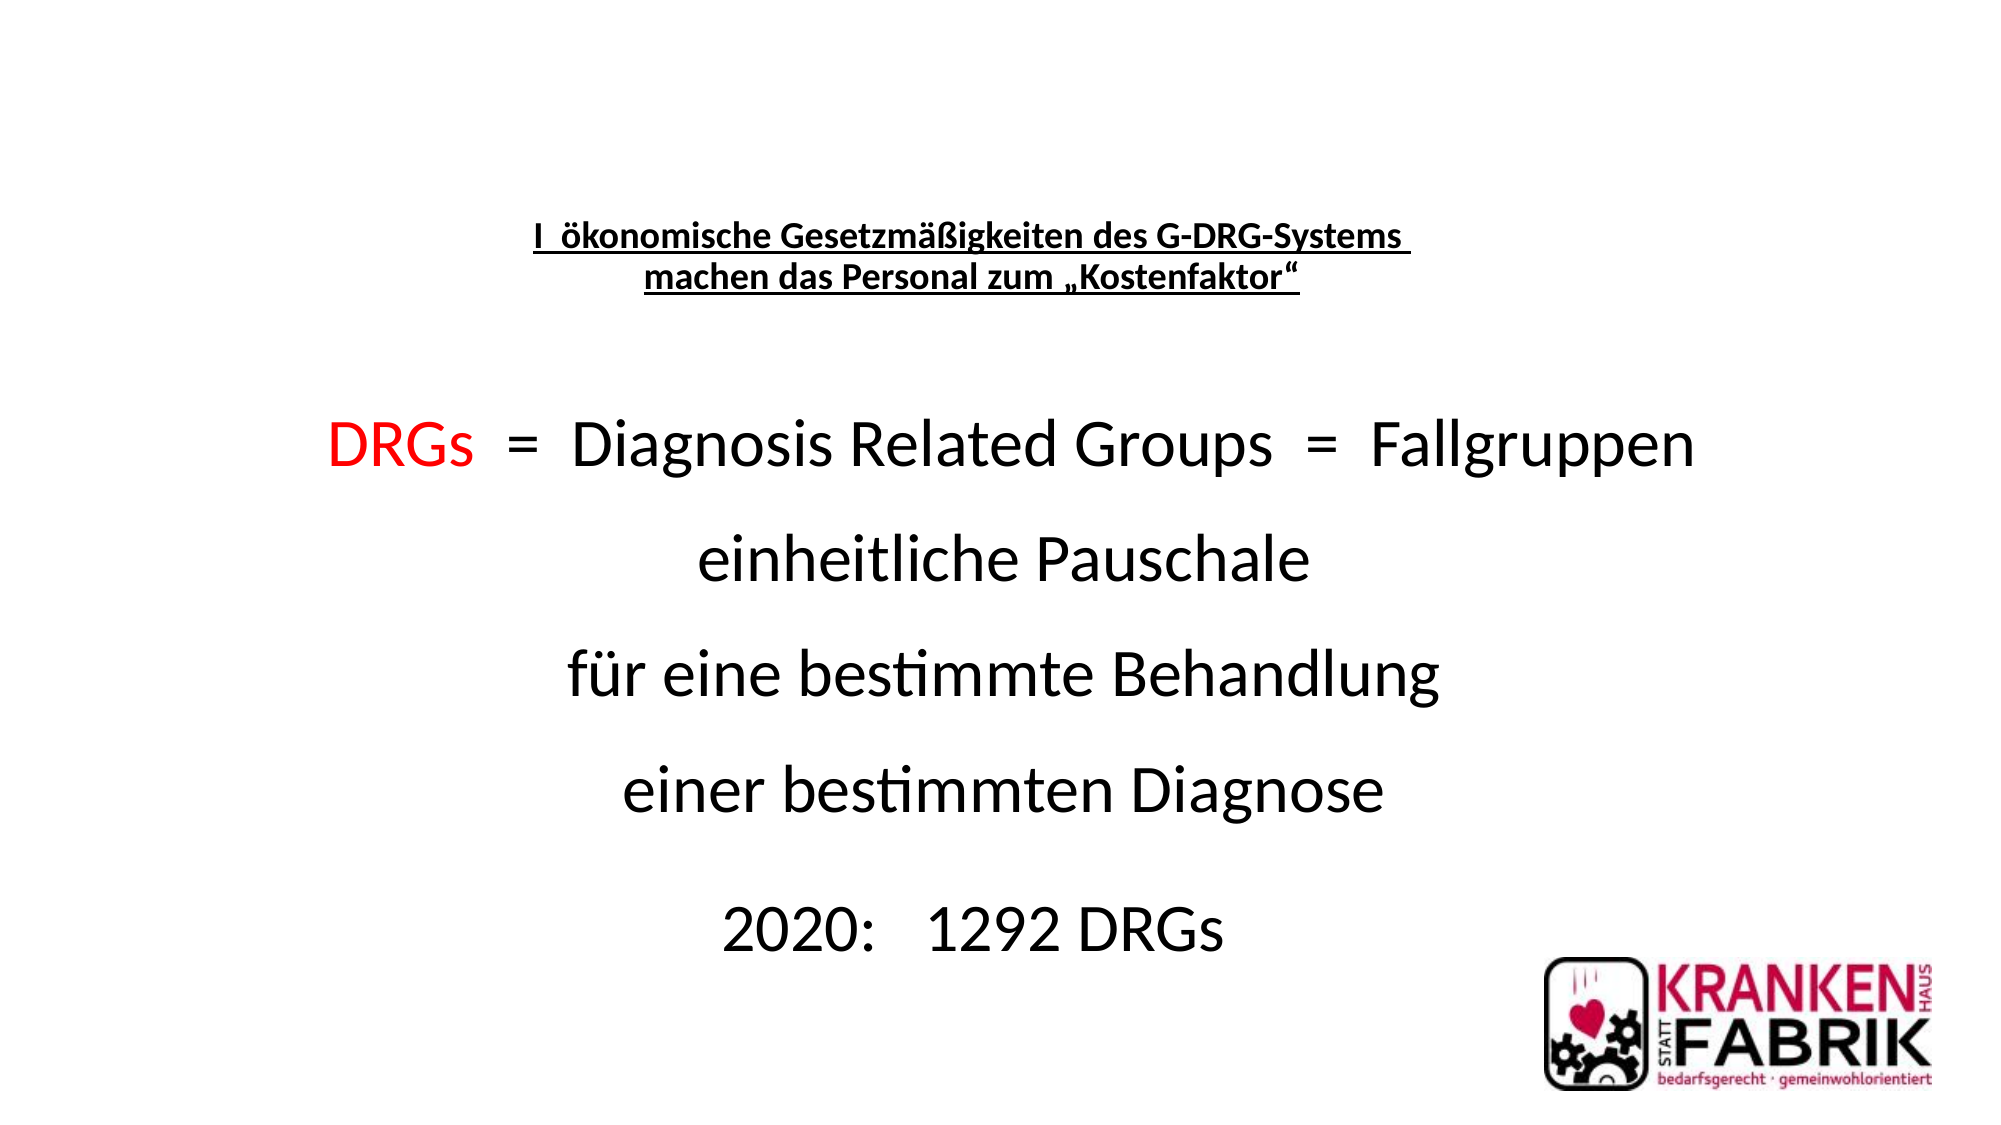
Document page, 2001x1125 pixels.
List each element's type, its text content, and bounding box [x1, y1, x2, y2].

picture [1544, 957, 1932, 1091]
text_box DRGs = Diagnosis Related Groups = Fallgruppen einheitliche Pauschale für eine bestimmte Behandlung einer bestimmten Diagnose 2020: 1292 DRGs [131, 399, 1894, 975]
title I ökonomische Gesetzmäßigkeiten des G-DRG-Systems machen das Personal zum „Kostenfaktor“ [90, 113, 1854, 306]
